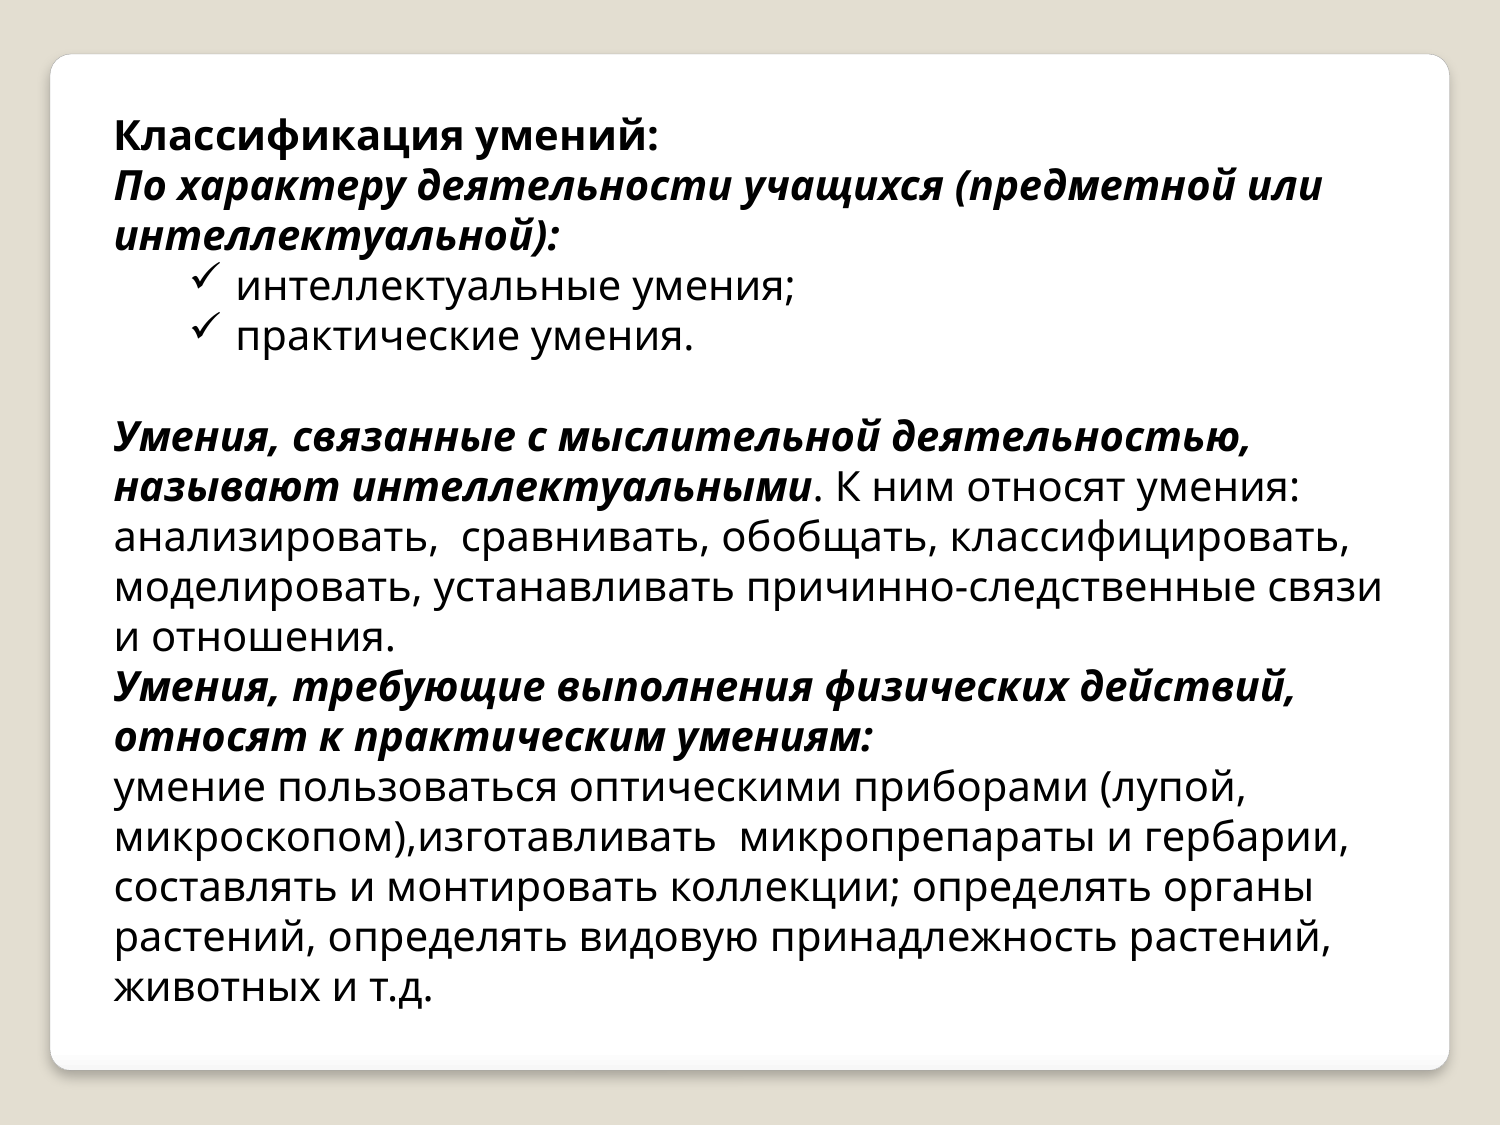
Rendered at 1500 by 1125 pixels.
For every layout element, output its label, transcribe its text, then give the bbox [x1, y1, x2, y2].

text_box Классификация умений: По характеру деятельности учащихся (предметной или интеллектуальной): интеллектуальные умения; практические умения. Умения, связанные с мыслительной деятельностью, называют интеллектуальными. К ним относят умения: анализировать, сравнивать, обобщать, классифицировать, моделировать, устанавливать причинно-следственные связи и отношения. Умения, требующие выполнения физических действий, относят к практическим умениям: умение пользоваться оптическими приборами (лупой, микроскопом),изготавливать микропрепараты и гербарии, составлять и монтировать коллекции; определять органы растений, определять видовую принадлежность растений, животных и т.д. [98, 101, 1398, 1017]
